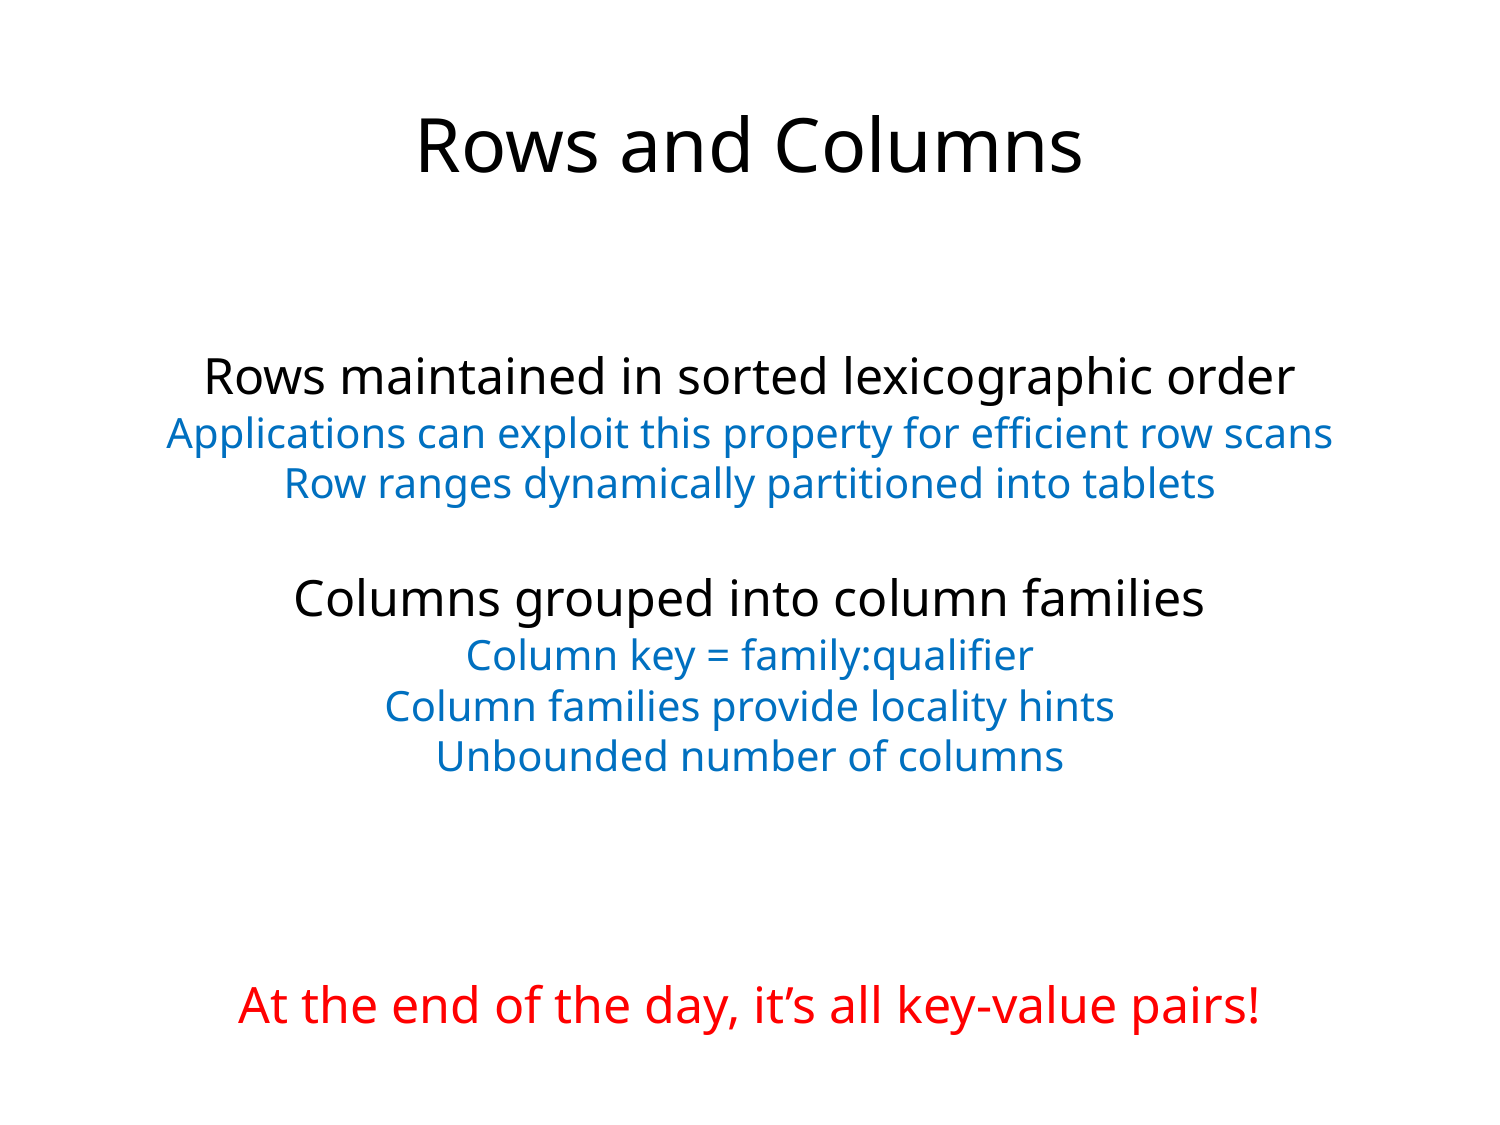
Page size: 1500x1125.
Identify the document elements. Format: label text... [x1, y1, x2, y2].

text_box Applications can exploit this property for efficient row scans Row ranges dynamically partitioned into tablets [0, 399, 1500, 515]
text_box Columns grouped into column families [0, 559, 1500, 621]
text_box Rows maintained in sorted lexicographic order [0, 337, 1500, 399]
text_box At the end of the day, it’s all key-value pairs! [0, 966, 1500, 1042]
text_box Column key = family:qualifier Column families provide locality hints Unbounded number of columns [0, 621, 1500, 787]
text_box Rows and Columns [0, 90, 1500, 203]
